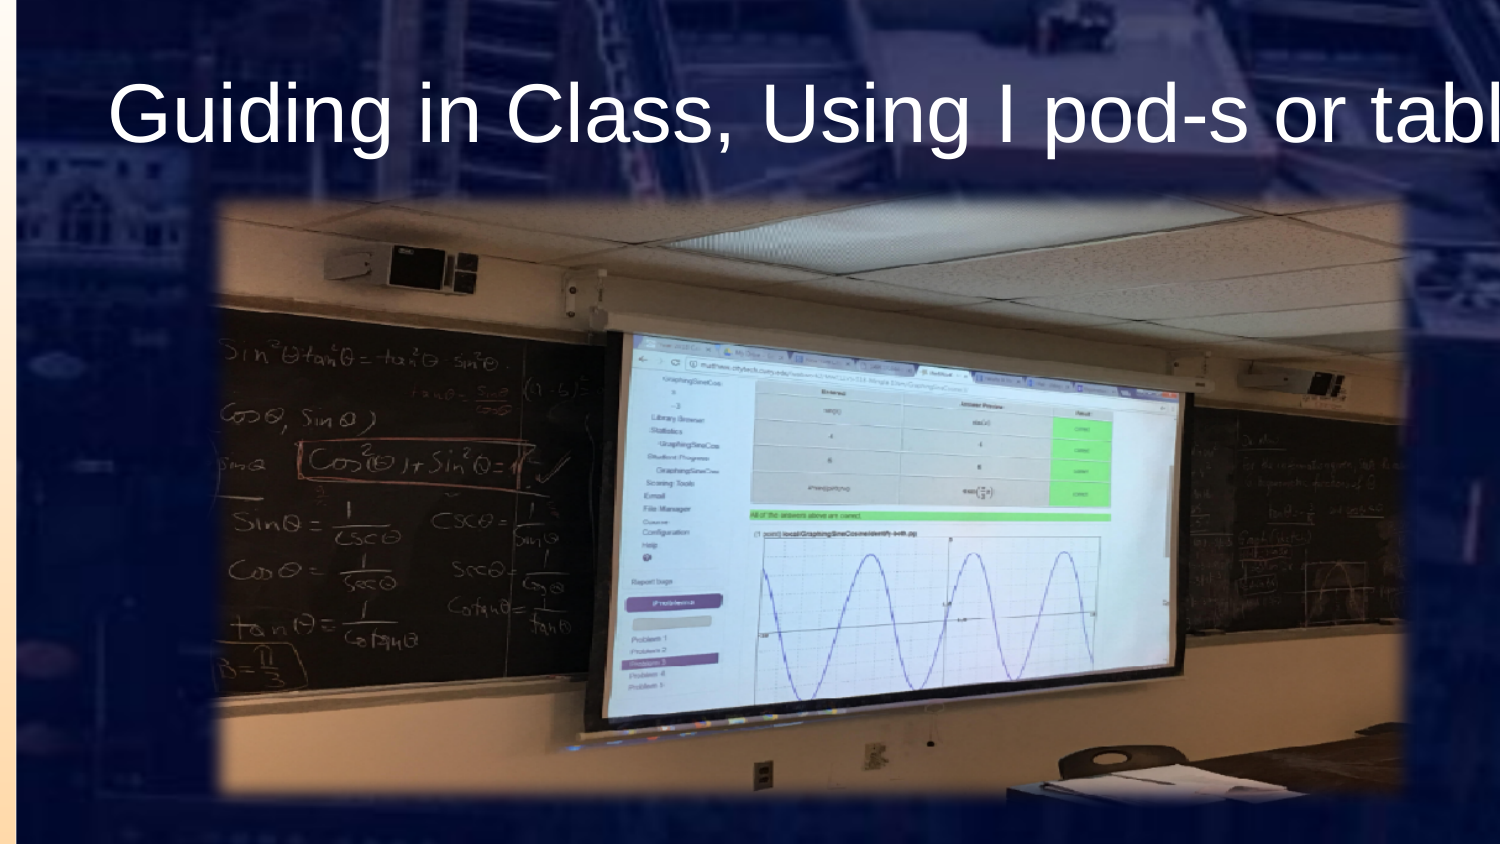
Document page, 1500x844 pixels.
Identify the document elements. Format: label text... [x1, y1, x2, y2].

picture [15, 0, 1500, 844]
title Guiding in Class, Using I pod-s or tablets [75, 33, 1500, 175]
